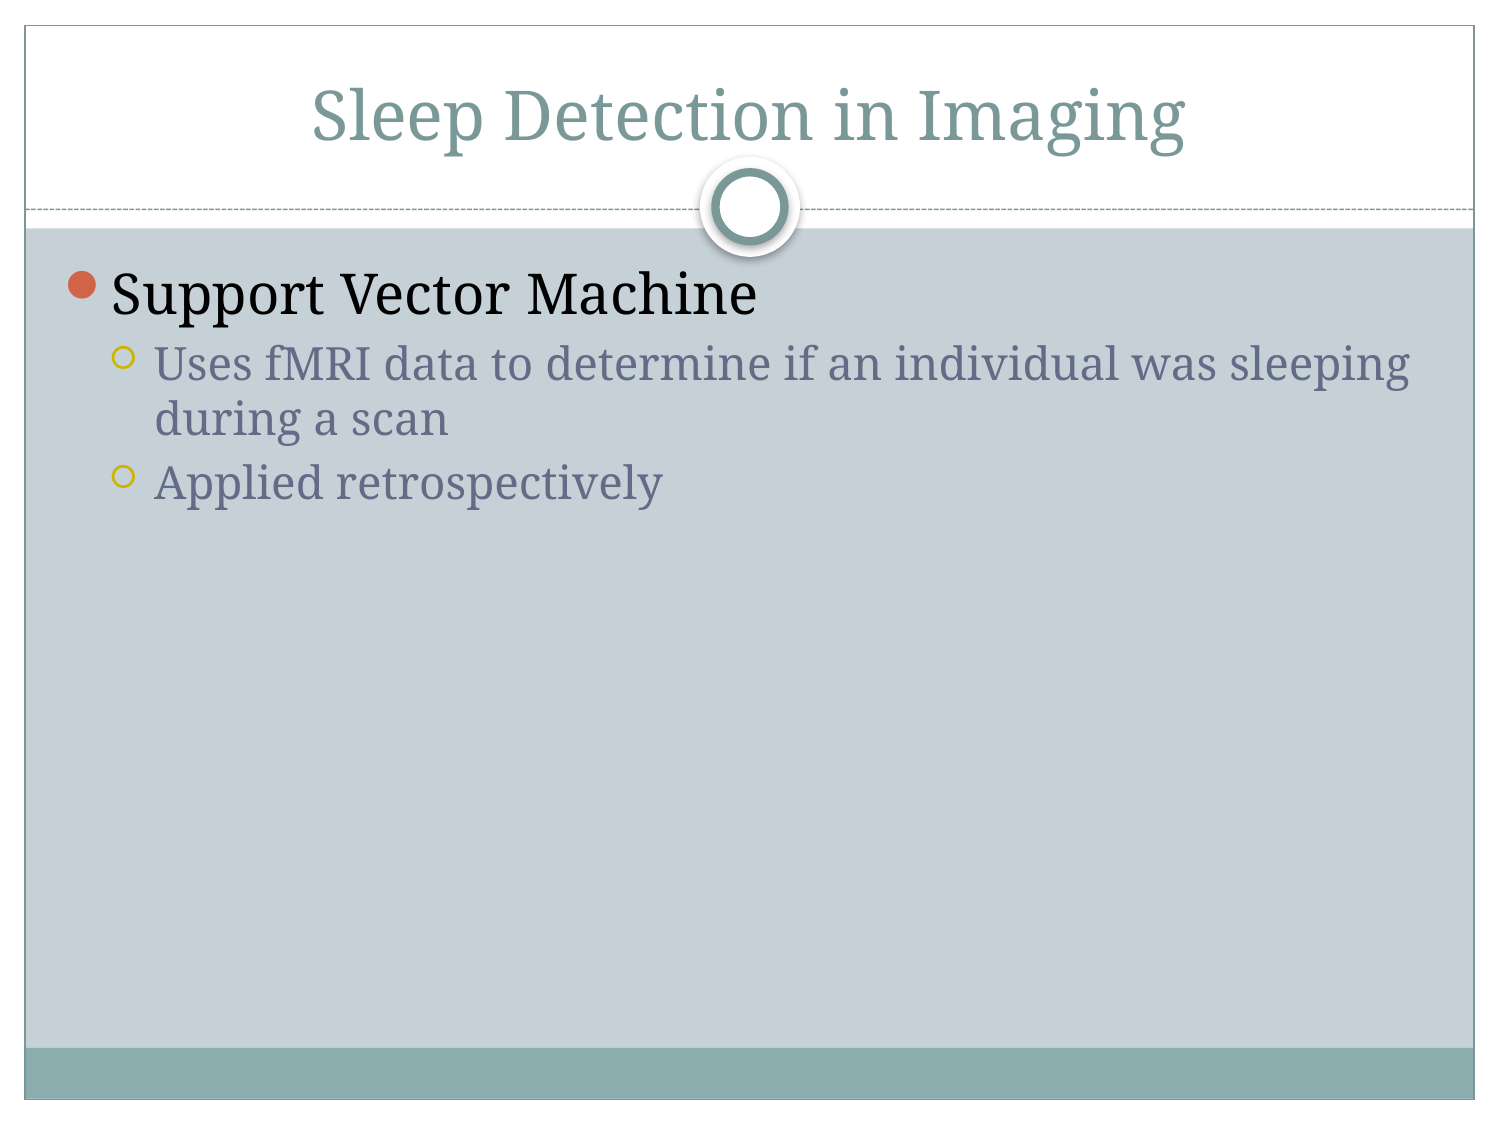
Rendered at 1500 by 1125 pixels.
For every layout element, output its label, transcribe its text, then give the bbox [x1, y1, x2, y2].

title Sleep Detection in Imaging [49, 37, 1450, 162]
list Support Vector Machine Uses fMRI data to determine if an individual was sleeping during a scan Applied retrospectively [49, 250, 1445, 1001]
